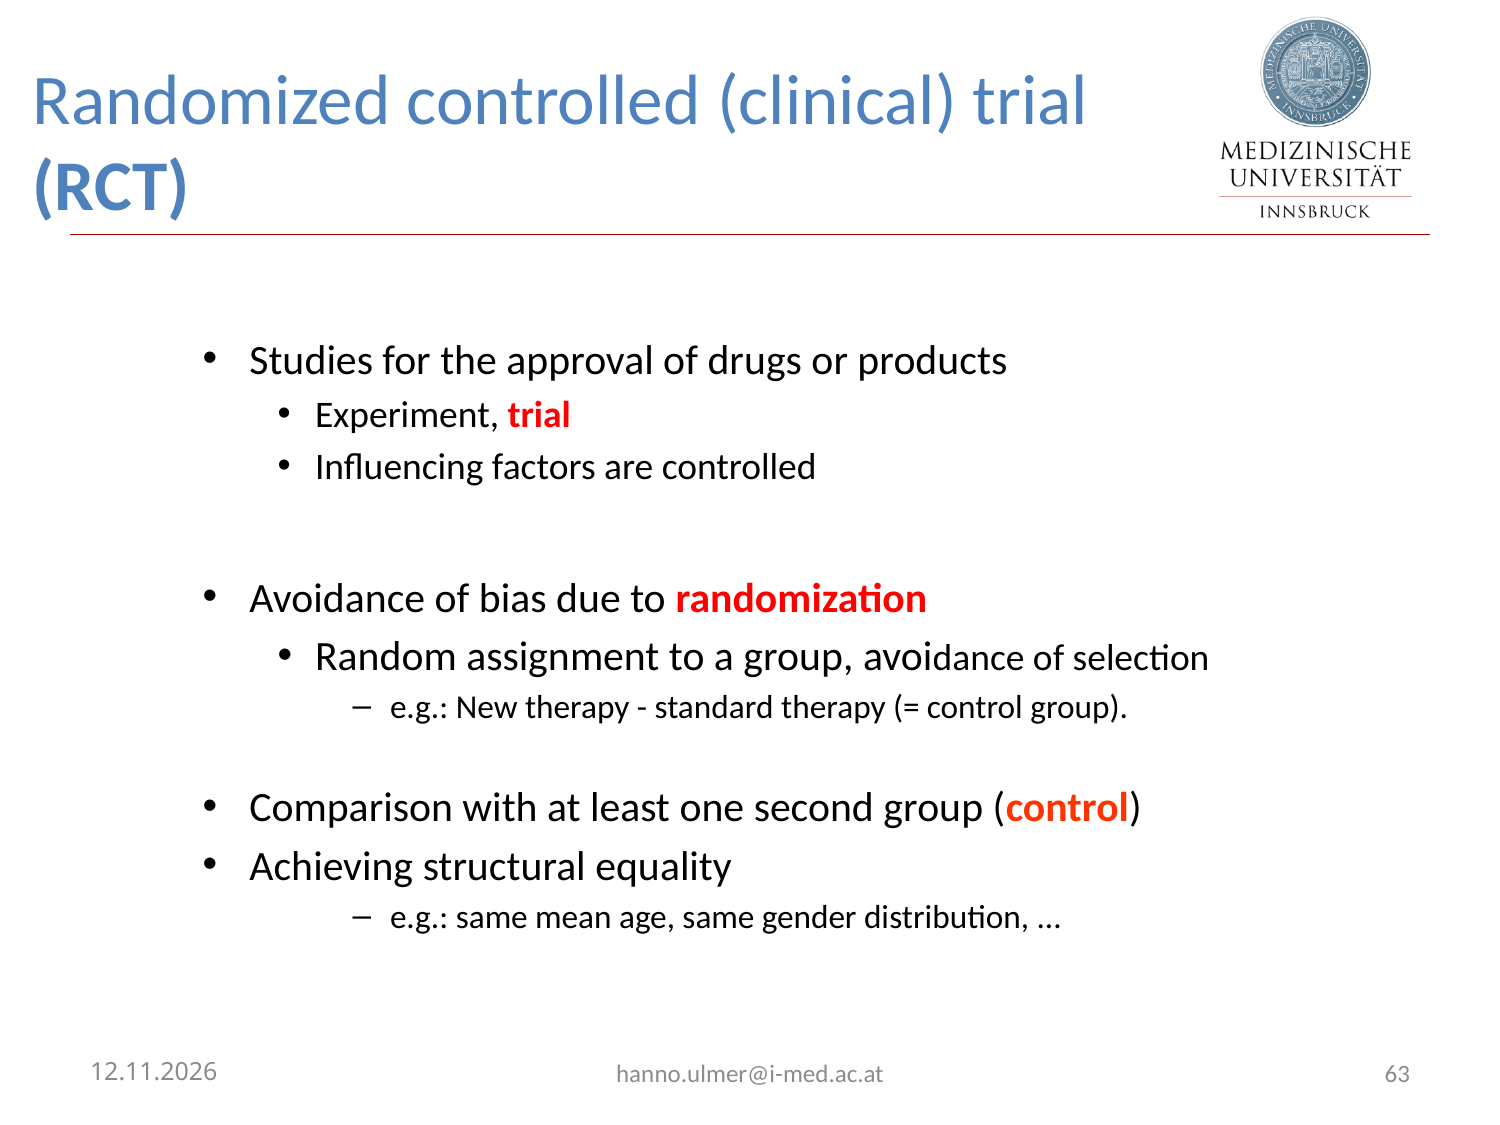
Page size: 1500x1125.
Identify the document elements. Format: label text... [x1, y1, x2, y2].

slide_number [75, 1042, 425, 1103]
title Randomized controlled (clinical) trial (RCT) [17, 44, 1211, 233]
slide_number 63 [1074, 1042, 1425, 1103]
picture [1205, 7, 1425, 227]
list Studies for the approval of drugs or products Experiment, trial Influencing factors are controlled Avoidance of bias due to randomization Random assignment to a group, avoidance of selection e.g.: New therapy - standard therapy (= control group). Comparison with at least one second group (control) Achieving structural equality e.g.: same mean age, same gender distribution, ... [112, 324, 1426, 1001]
footer hanno.ulmer@i-med.ac.at [512, 1042, 988, 1103]
